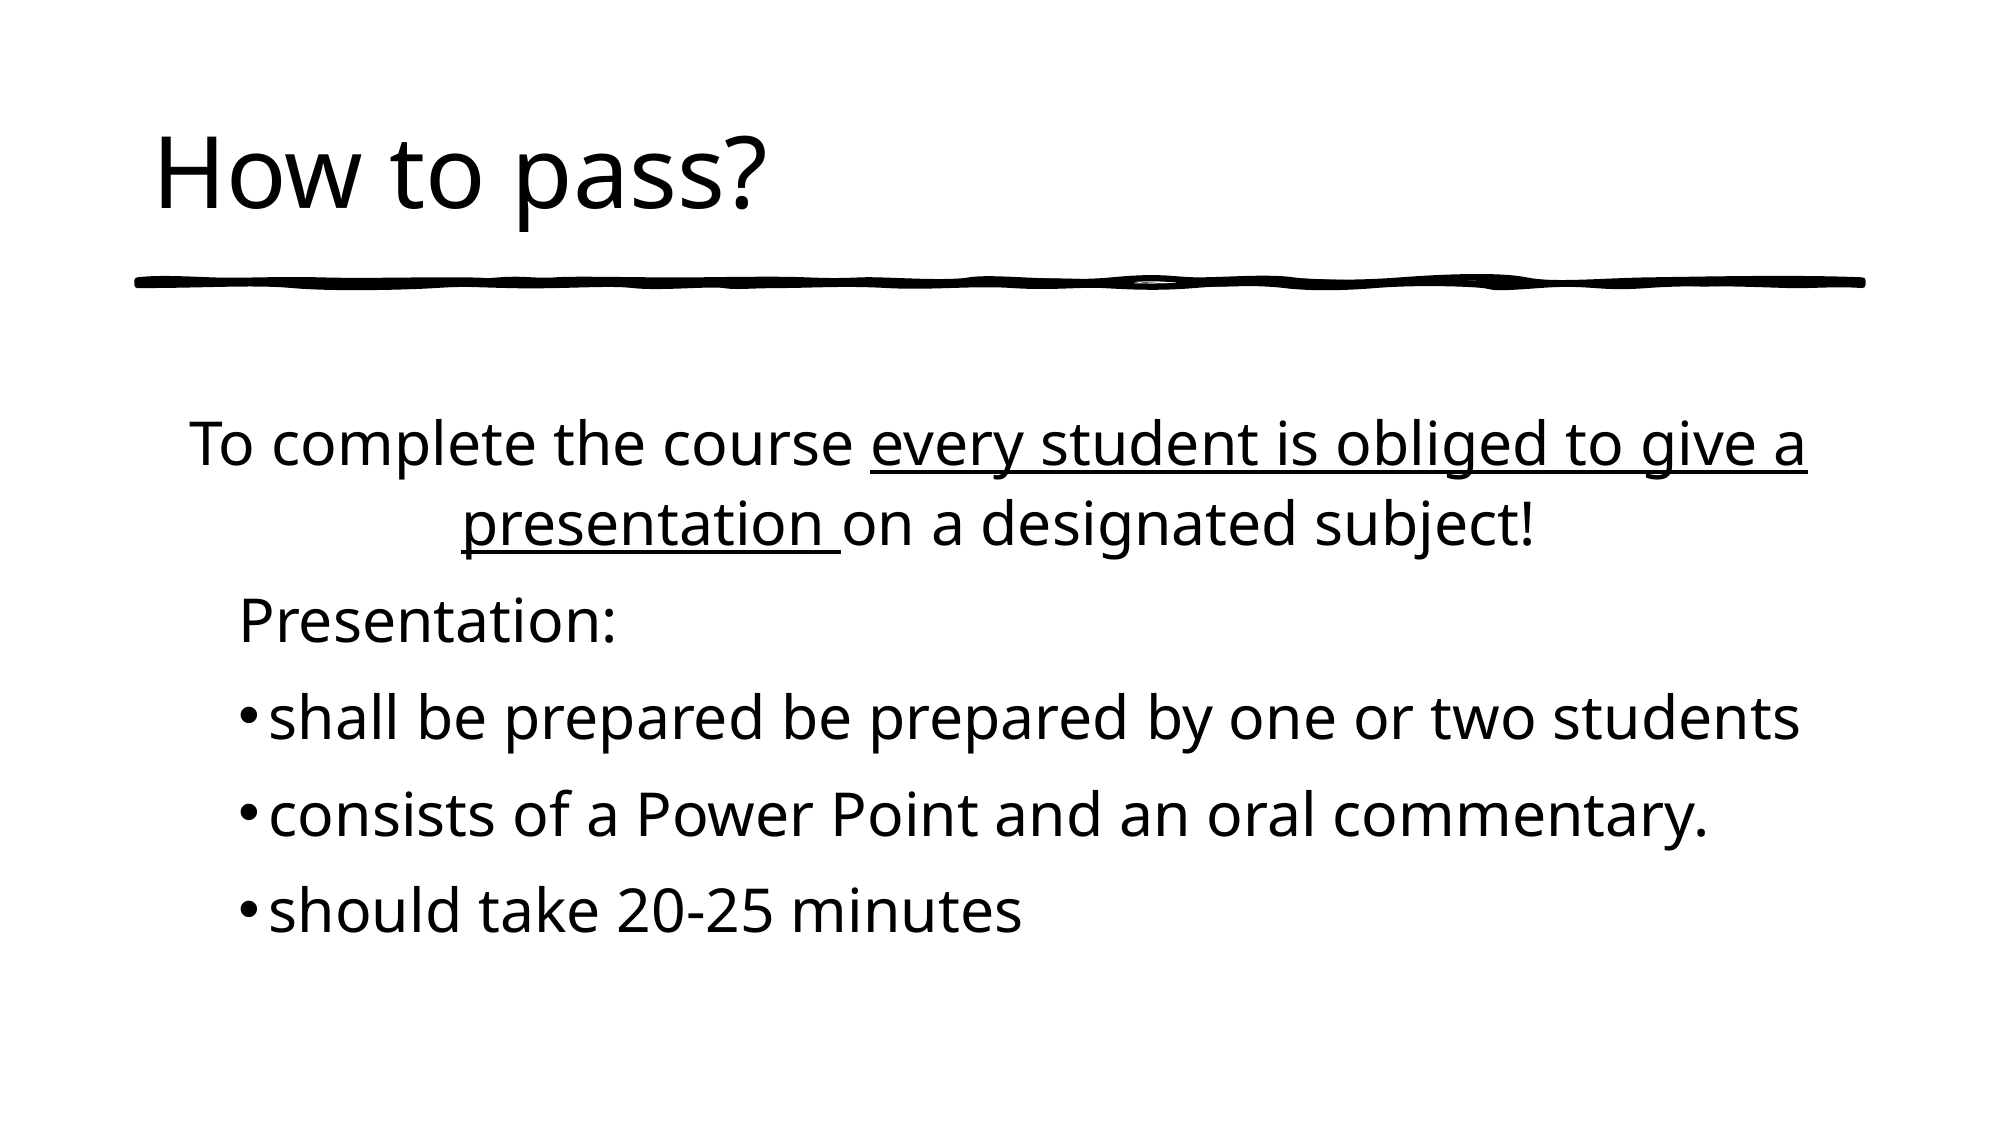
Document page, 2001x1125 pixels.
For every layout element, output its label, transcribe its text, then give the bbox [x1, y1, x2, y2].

title How to pass? [137, 59, 1863, 278]
list To complete the course every student is obliged to give a presentation on a designated subject! Presentation: shall be prepared be prepared by one or two students consists of a Power Point and an oral commentary. should take 20-25 minutes [135, 389, 1863, 964]
